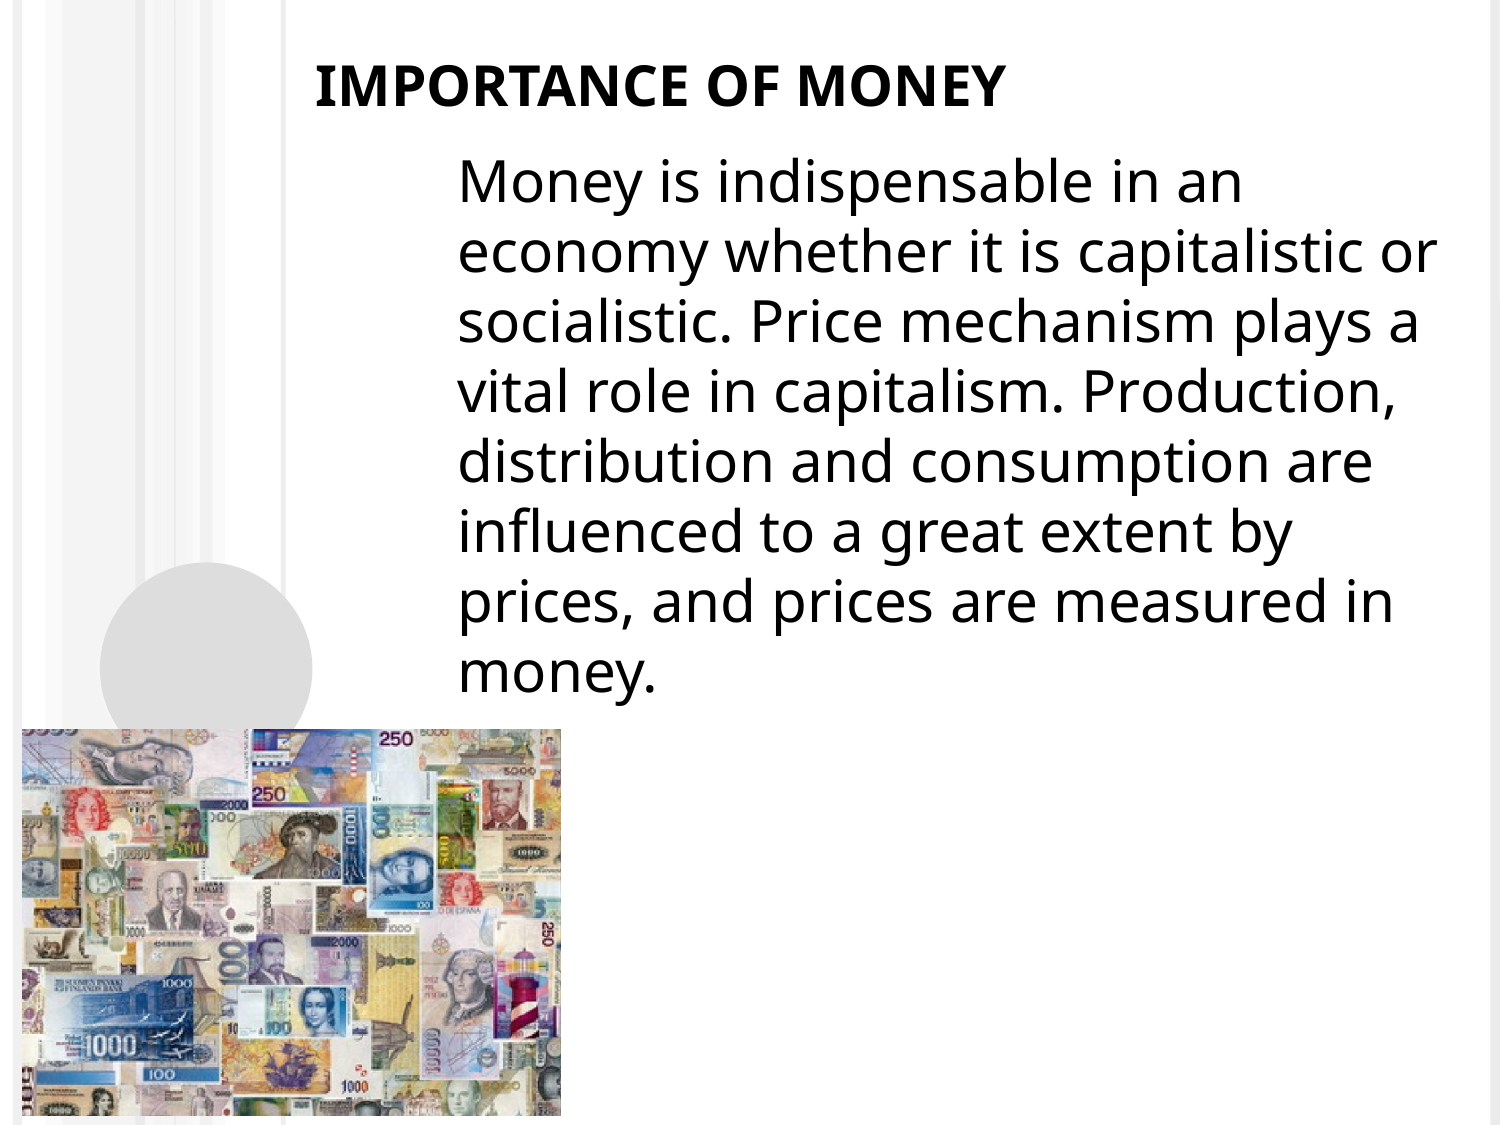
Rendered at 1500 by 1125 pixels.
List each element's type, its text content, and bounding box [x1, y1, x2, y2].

picture [21, 728, 562, 1116]
text_box Money is indispensable in an economy whether it is capitalistic or socialistic. Price mechanism plays a vital role in capitalism. Production, distribution and consumption are influenced to a great extent by prices, and prices are measured in money. [442, 137, 1459, 712]
title Importance of Money [301, 42, 1314, 126]
